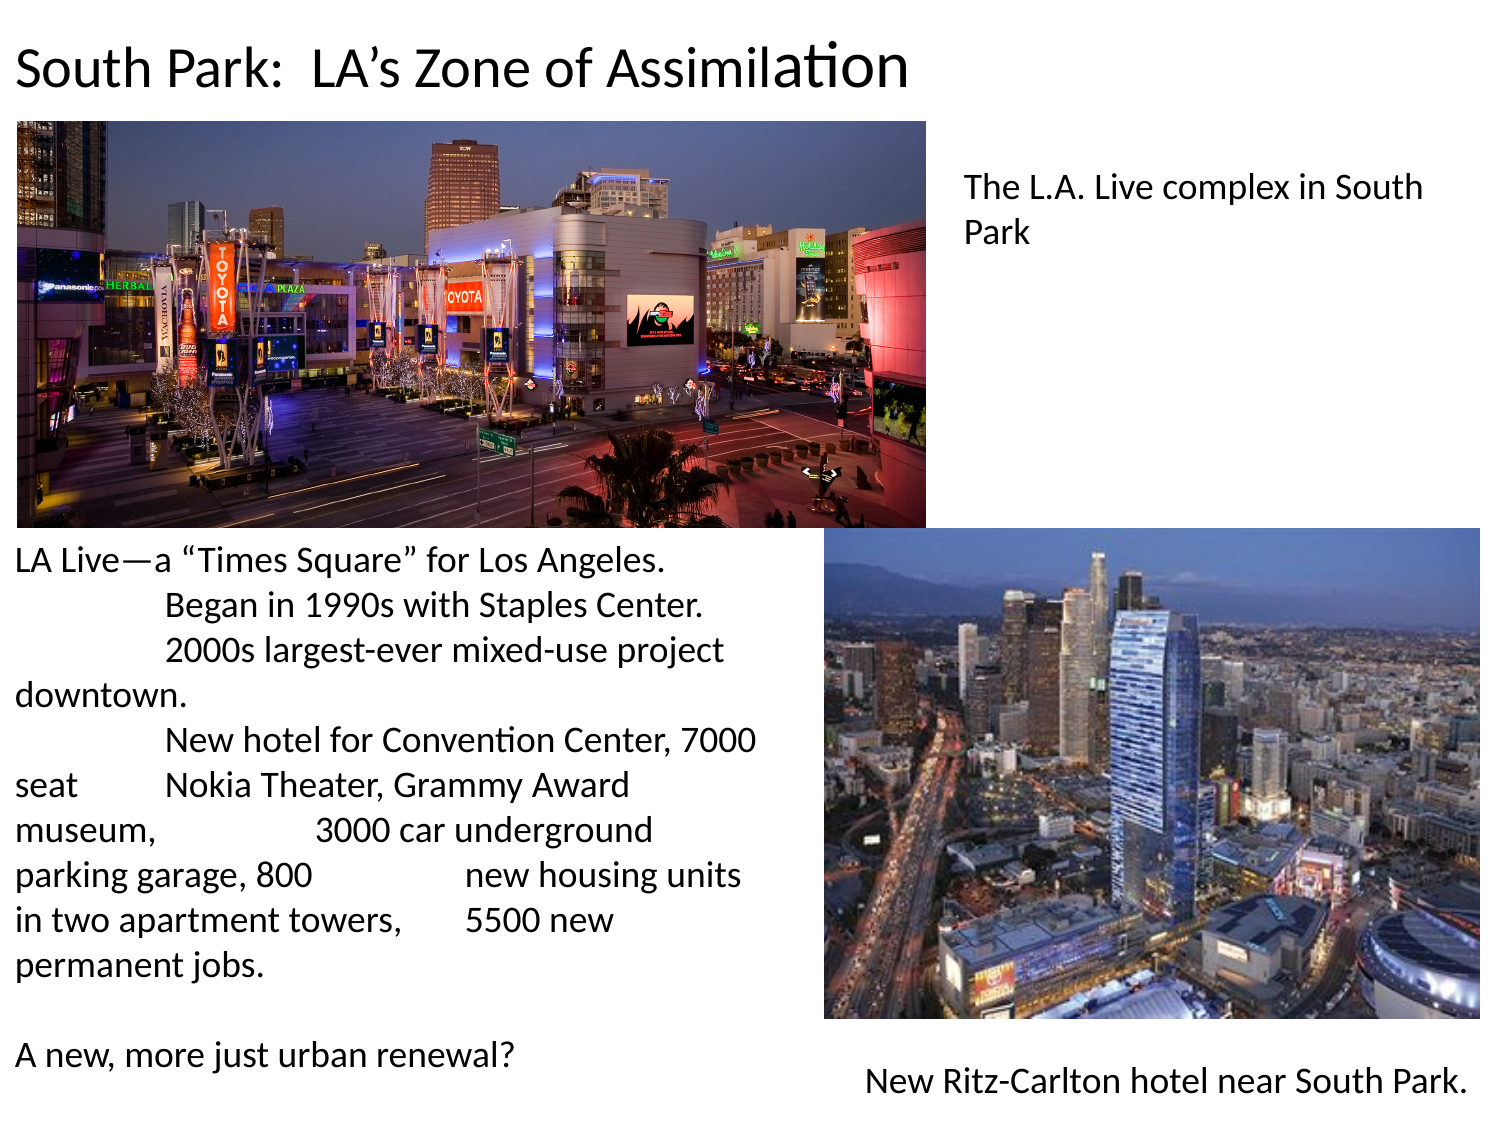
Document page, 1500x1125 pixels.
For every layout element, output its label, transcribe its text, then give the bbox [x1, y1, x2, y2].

text_box LA Live—a “Times Square” for Los Angeles. Began in 1990s with Staples Center. 2000s largest-ever mixed-use project downtown. New hotel for Convention Center, 7000 seat Nokia Theater, Grammy Award museum, 3000 car underground parking garage, 800 new housing units in two apartment towers, 5500 new permanent jobs. A new, more just urban renewal? [0, 528, 785, 1125]
text_box New Ritz-Carlton hotel near South Park. [850, 1048, 1485, 1109]
text_box The L.A. Live complex in South Park [949, 154, 1480, 260]
title South Park: LA’s Zone of Assimilation [0, 0, 1350, 155]
picture [17, 121, 1480, 1019]
